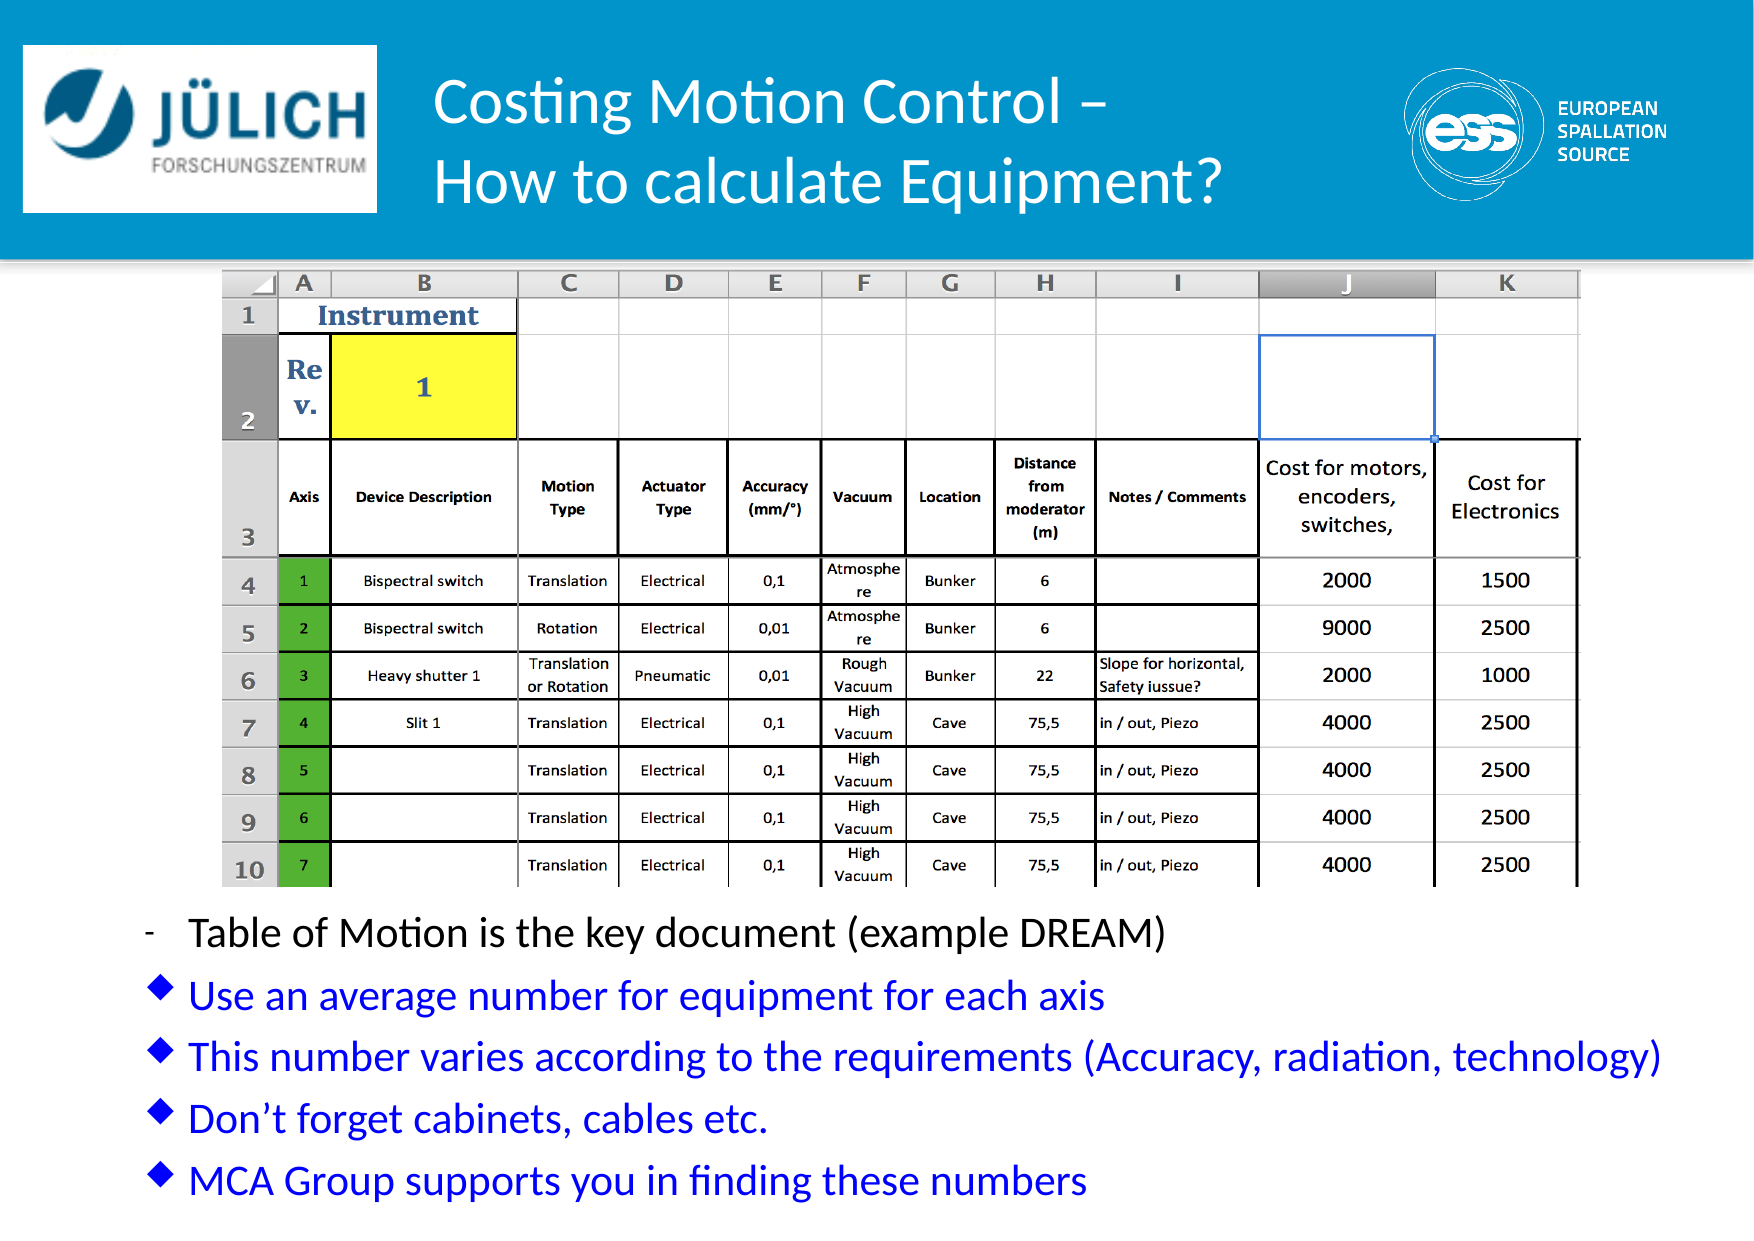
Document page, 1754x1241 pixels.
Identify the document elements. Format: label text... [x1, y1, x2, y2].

picture [1570, 151, 1576, 161]
picture [1582, 125, 1591, 137]
picture [1656, 125, 1660, 137]
picture [1605, 125, 1611, 137]
picture [1560, 102, 1567, 114]
picture [1615, 125, 1624, 137]
title Costing Motion Control – How to calculate Equipment? [433, 6, 1240, 265]
picture [1642, 125, 1651, 137]
picture [23, 46, 376, 212]
picture [1646, 102, 1651, 114]
picture [1584, 102, 1593, 114]
subtitle Table of Motion is the key document (example DREAM) Use an average number for equipment for each axis This number varies according to the requirements (Accuracy, radiation, technology) Don’t forget cabinets, cables etc. MCA Group supports you in finding these numbers [66, 904, 1684, 1198]
picture [1610, 102, 1619, 114]
picture [1572, 148, 1580, 160]
picture [1626, 125, 1634, 137]
picture [1621, 148, 1628, 161]
picture [1571, 125, 1579, 137]
picture [1594, 125, 1601, 137]
picture [1597, 148, 1606, 161]
picture [1559, 125, 1567, 135]
picture [222, 267, 1582, 887]
picture [1426, 114, 1516, 150]
picture [1587, 148, 1593, 161]
picture [1634, 102, 1642, 112]
picture [1623, 102, 1630, 114]
picture [1559, 148, 1566, 154]
picture [1596, 102, 1607, 115]
